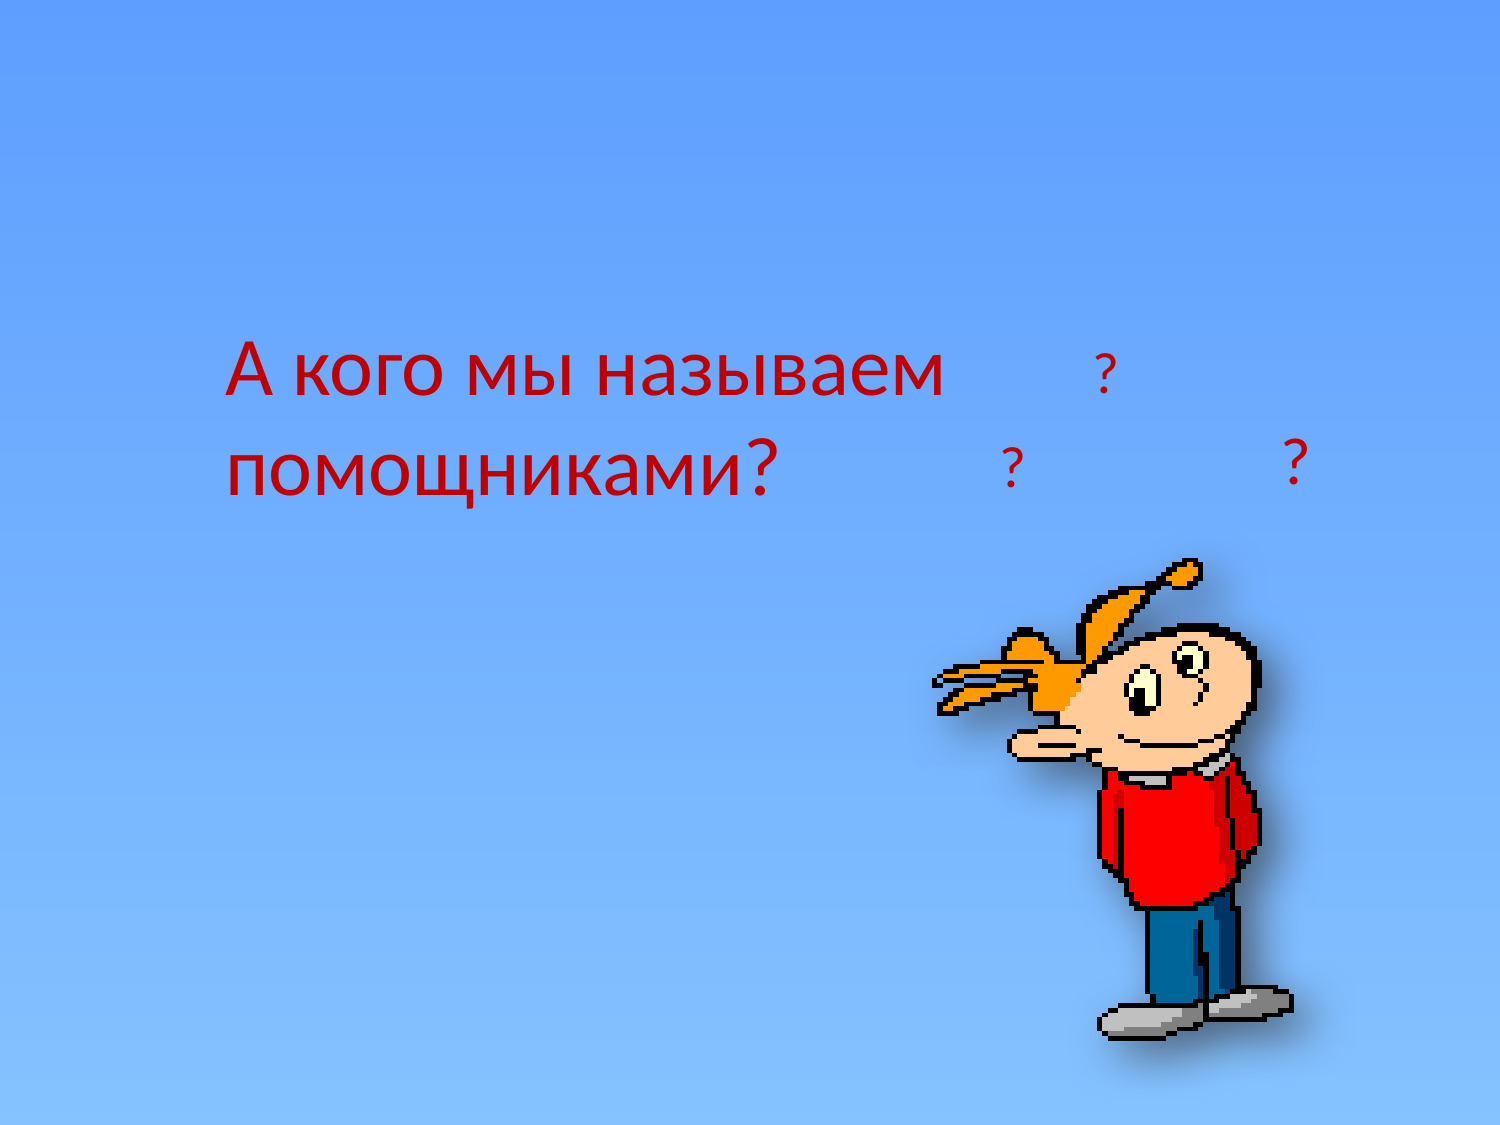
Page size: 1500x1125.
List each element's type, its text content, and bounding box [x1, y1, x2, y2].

text_box ? [1078, 328, 1231, 413]
text_box ? [1265, 410, 1360, 455]
text_box А кого мы называем помощниками? [210, 304, 973, 520]
text_box ? [984, 421, 1126, 455]
picture [890, 456, 1454, 1041]
